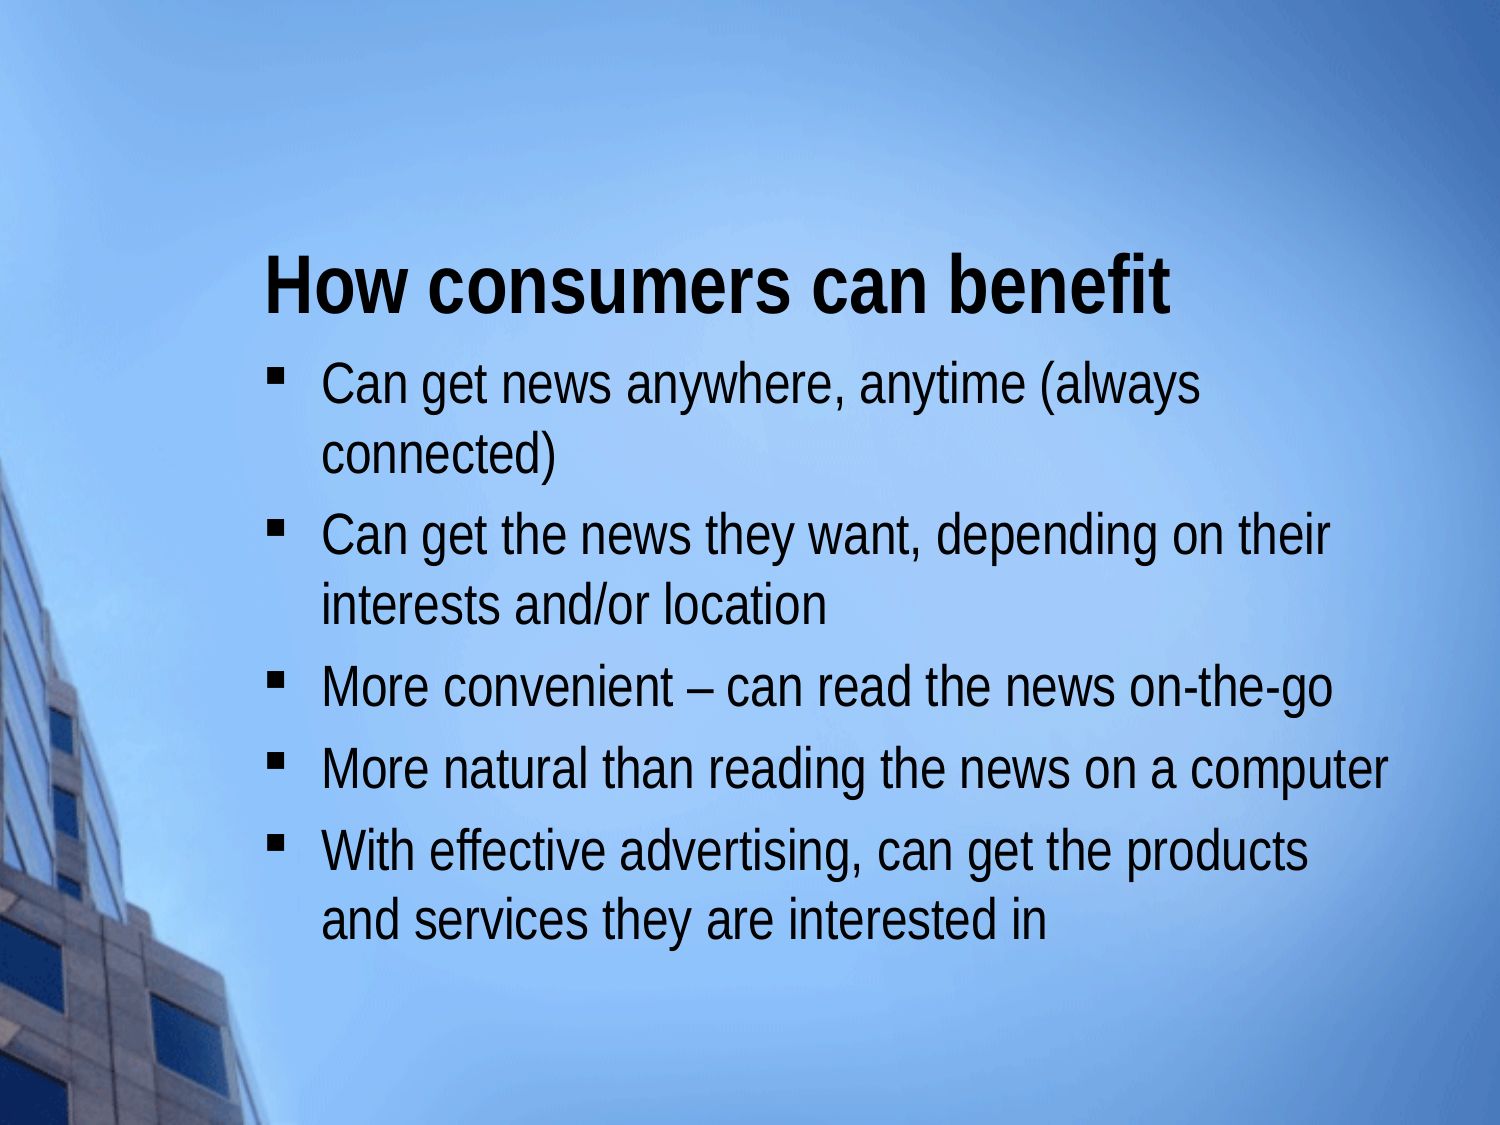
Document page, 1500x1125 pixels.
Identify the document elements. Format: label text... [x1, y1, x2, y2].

list Can get news anywhere, anytime (always connected) Can get the news they want, depending on their interests and/or location More convenient – can read the news on-the-go More natural than reading the news on a computer With effective advertising, can get the products and services they are interested in [249, 337, 1413, 1050]
title How consumers can benefit [249, 112, 1413, 337]
picture [0, 0, 1500, 1125]
